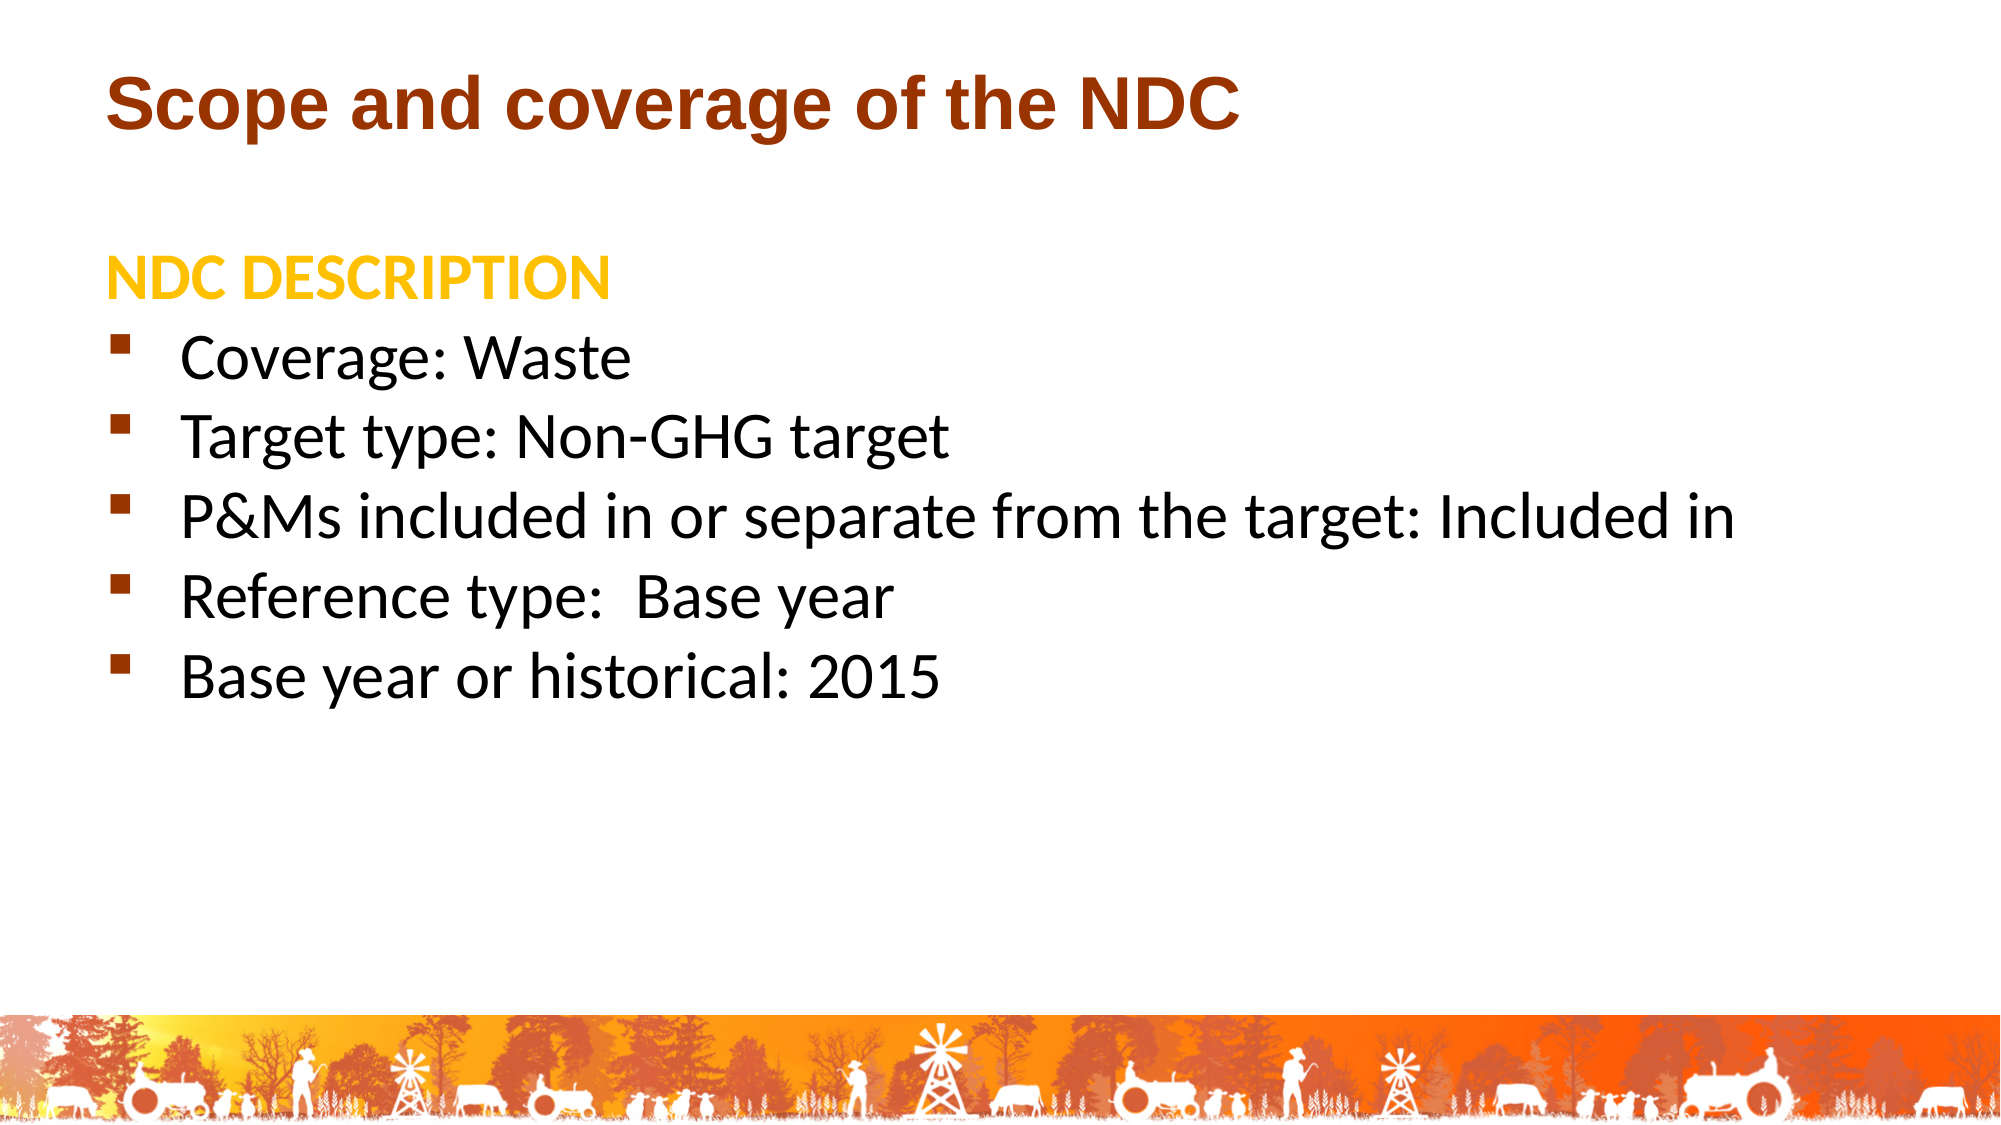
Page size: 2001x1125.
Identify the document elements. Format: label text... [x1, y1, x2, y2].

picture [0, 1015, 2001, 1125]
text_box NDC DESCRIPTION Coverage: Waste Target type: Non-GHG target P&Ms included in or separate from the target: Included in Reference type: Base year Base year or historical: 2015 [89, 224, 1868, 720]
text_box Scope and coverage of the NDC [89, 29, 1823, 180]
